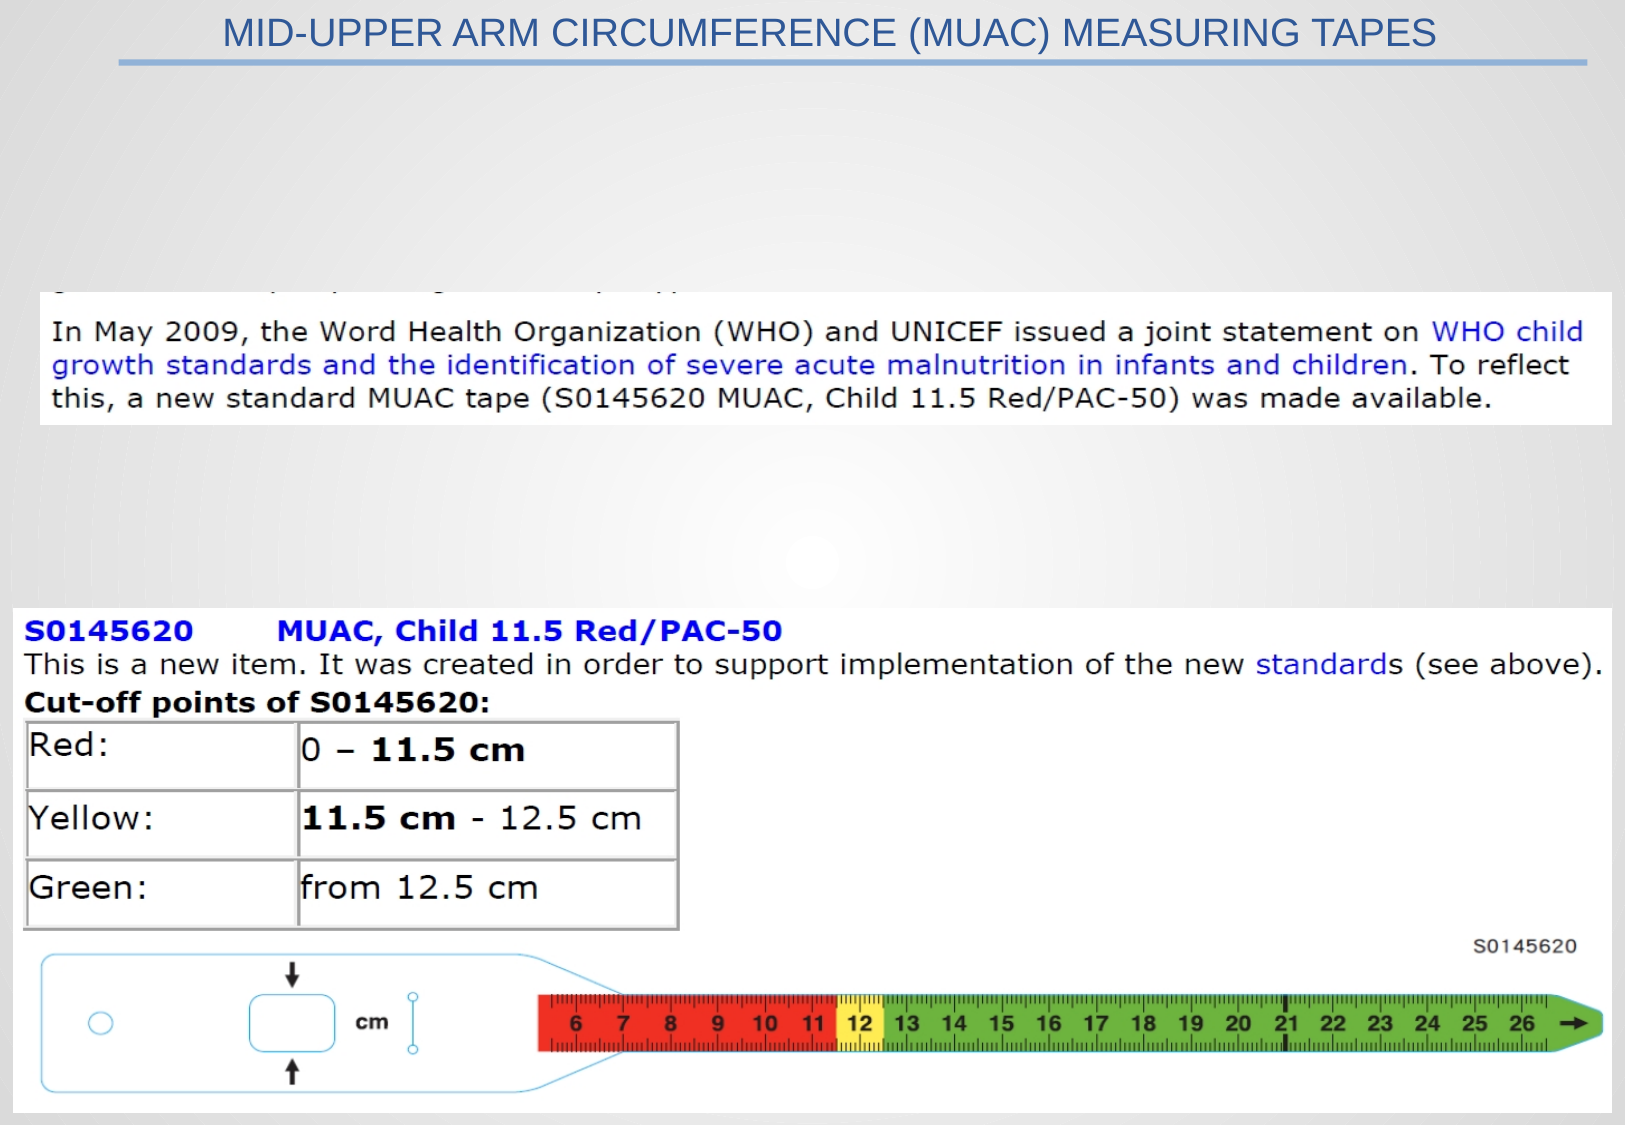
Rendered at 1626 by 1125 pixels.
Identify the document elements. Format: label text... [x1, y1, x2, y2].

picture [40, 291, 1612, 425]
picture [13, 608, 1612, 1113]
title MID-UPPER ARM CIRCUMFERENCE (MUAC) MEASURING TAPES [92, 6, 1569, 63]
